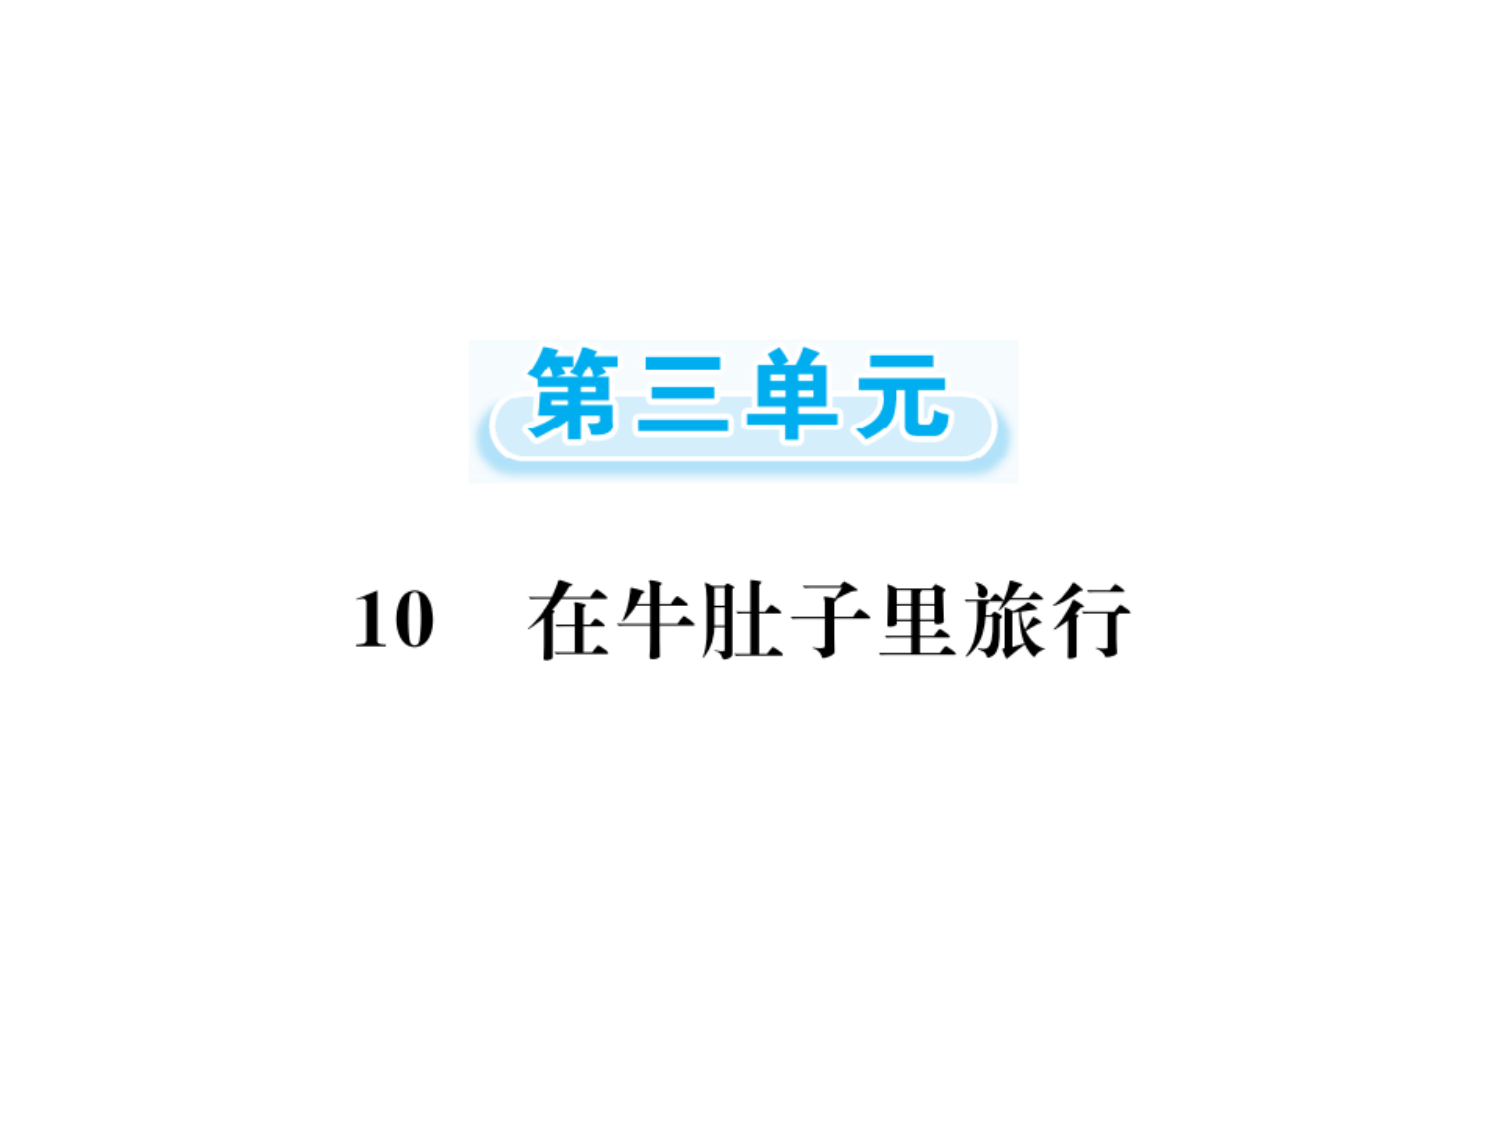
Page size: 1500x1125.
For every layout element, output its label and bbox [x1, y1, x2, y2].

picture [466, 337, 1025, 485]
picture [346, 562, 1144, 672]
